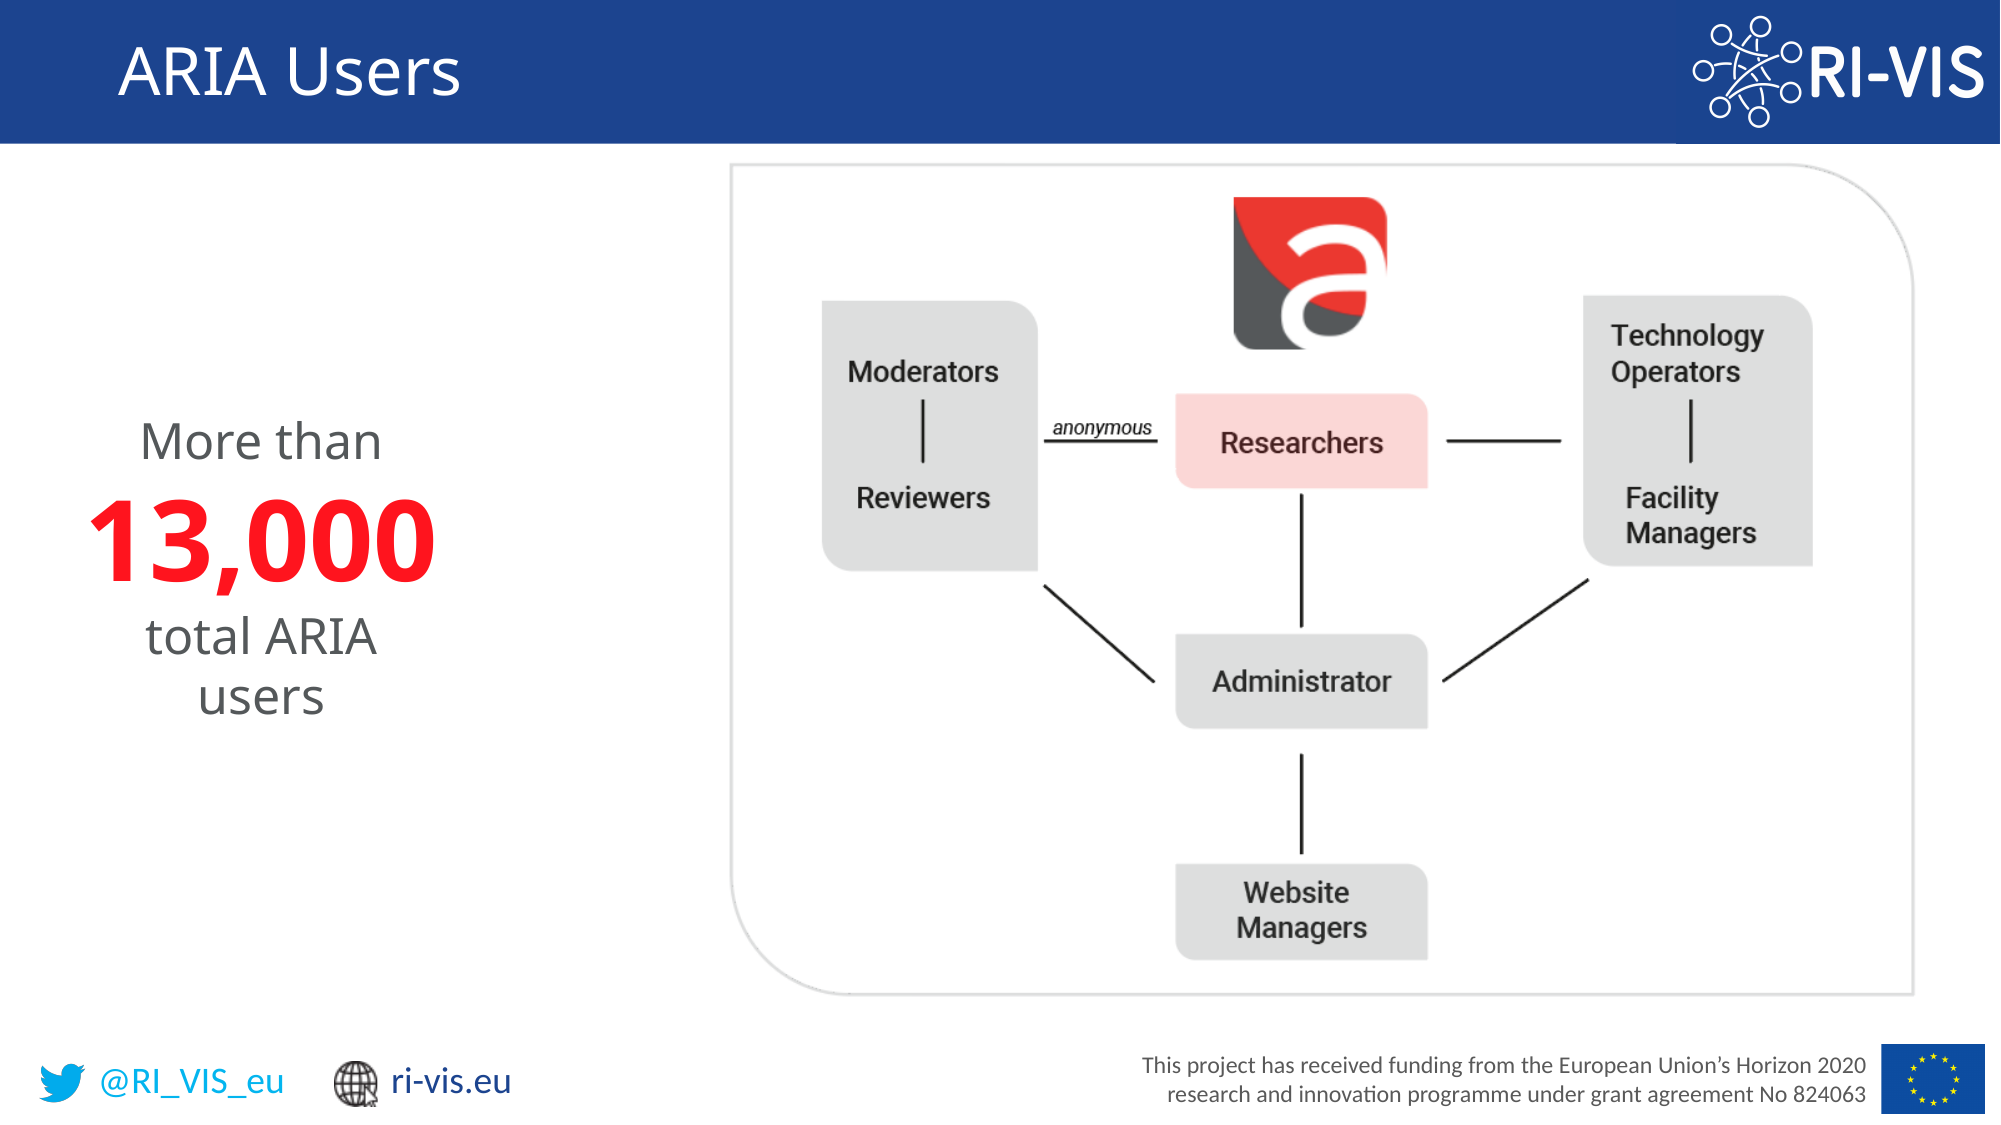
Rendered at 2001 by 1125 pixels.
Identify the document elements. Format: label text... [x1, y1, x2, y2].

picture [716, 146, 1934, 1013]
picture [1676, 0, 2000, 144]
title ARIA Users [103, 22, 1571, 126]
text_box More than 13,000 total ARIA users [66, 401, 458, 732]
picture [32, 1060, 92, 1106]
